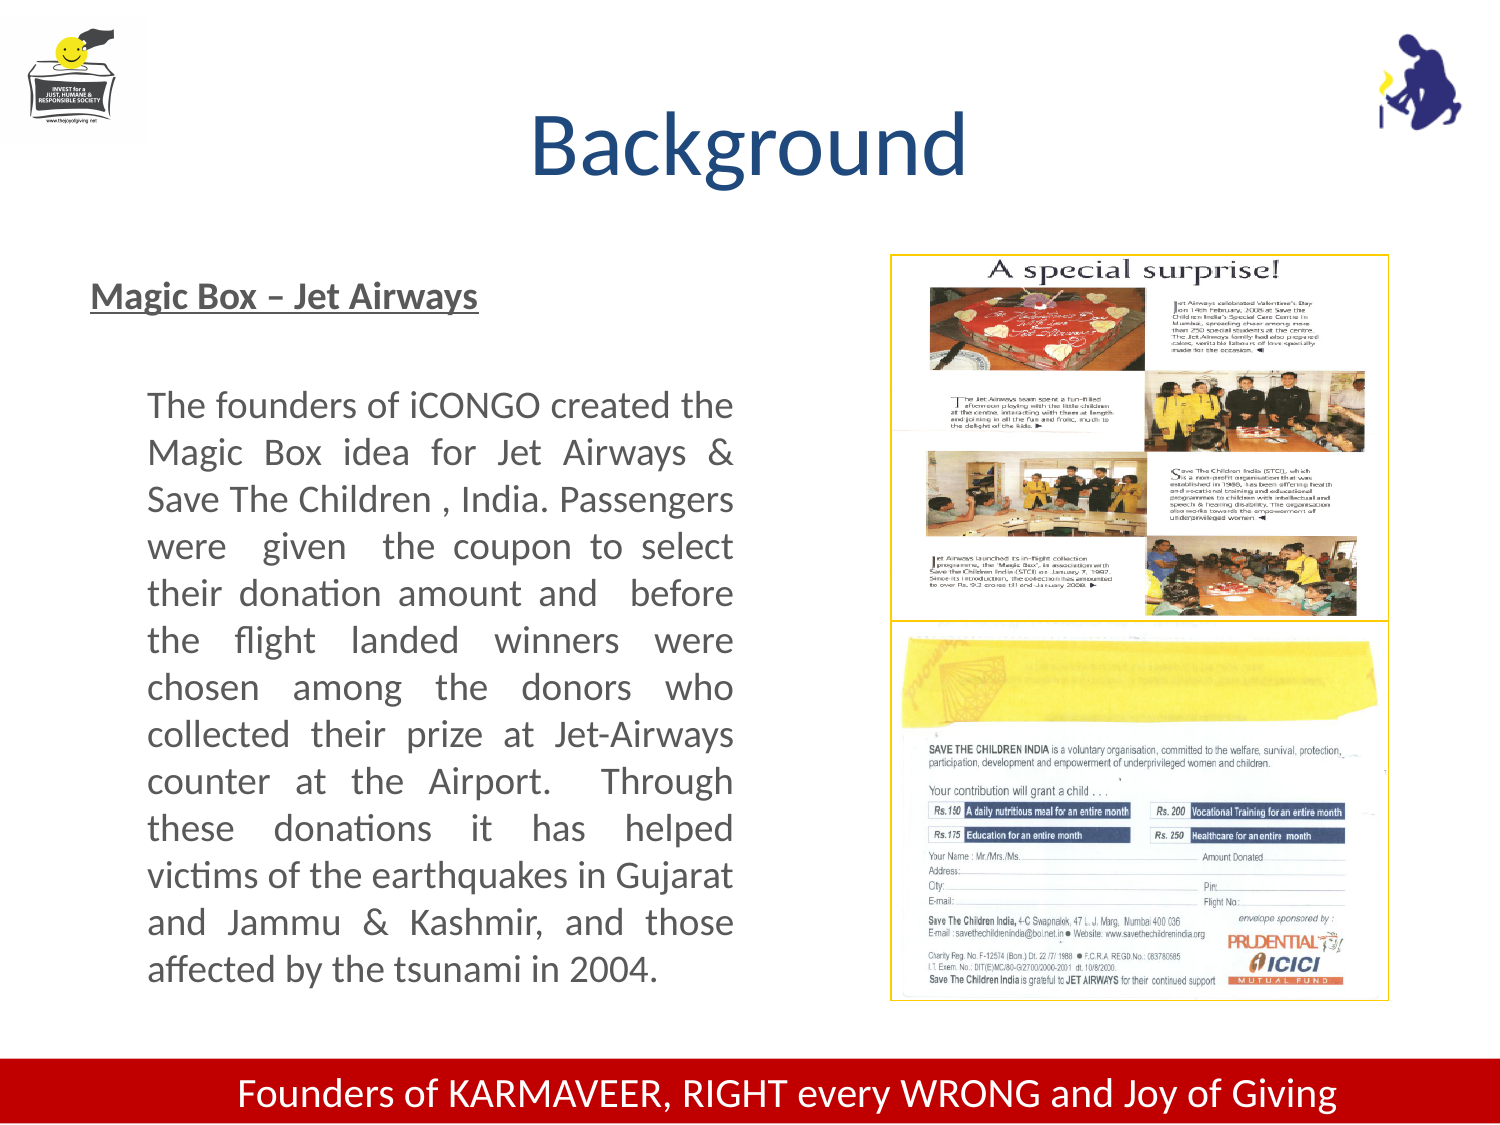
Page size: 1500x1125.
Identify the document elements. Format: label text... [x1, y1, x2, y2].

title Background [75, 45, 1425, 233]
picture [0, 16, 148, 144]
list Magic Box – Jet Airways The founders of iCONGO created the Magic Box idea for Jet Airways & Save The Children , India. Passengers were given the coupon to select their donation amount and before the flight landed winners were chosen among the donors who collected their prize at Jet-Airways counter at the Airport. Through these donations it has helped victims of the earthquakes in Gujarat and Jammu & Kashmir, and those affected by the tsunami in 2004. [75, 262, 750, 1035]
picture [1336, 23, 1488, 161]
picture [891, 255, 1389, 1000]
